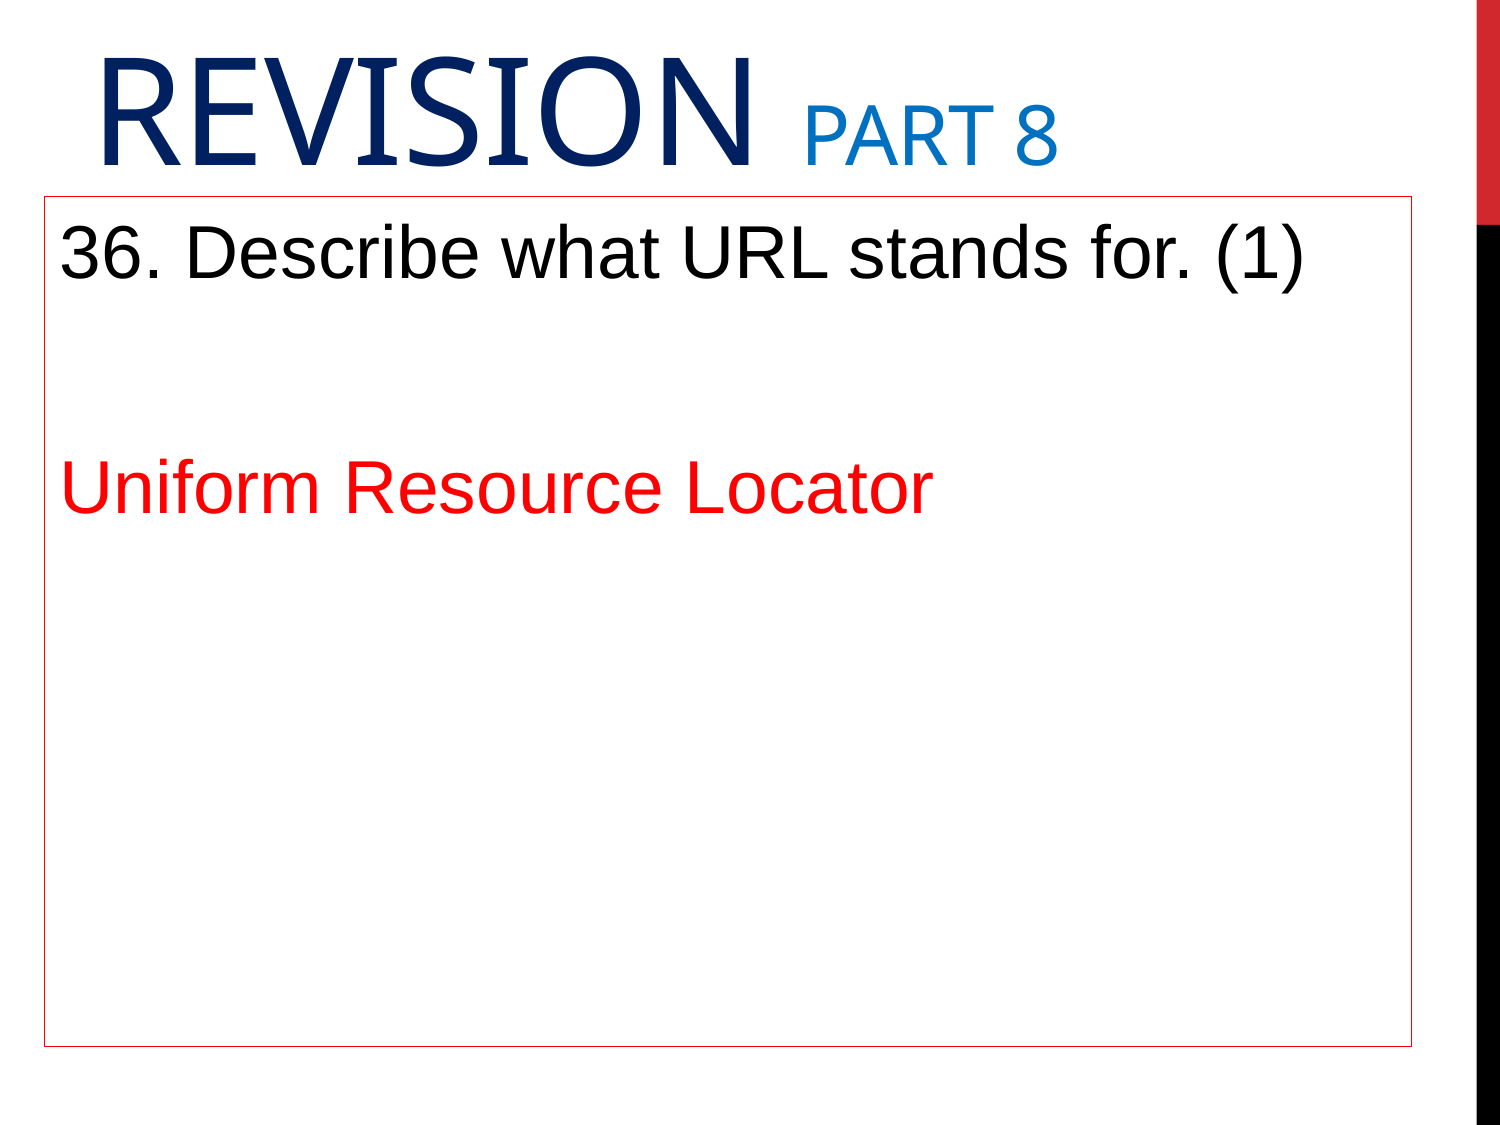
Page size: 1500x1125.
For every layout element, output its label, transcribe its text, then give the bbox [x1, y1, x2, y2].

list 36. Describe what URL stands for. (1) Uniform Resource Locator [44, 196, 1412, 1047]
title Revision Part 8 [75, 7, 1365, 196]
